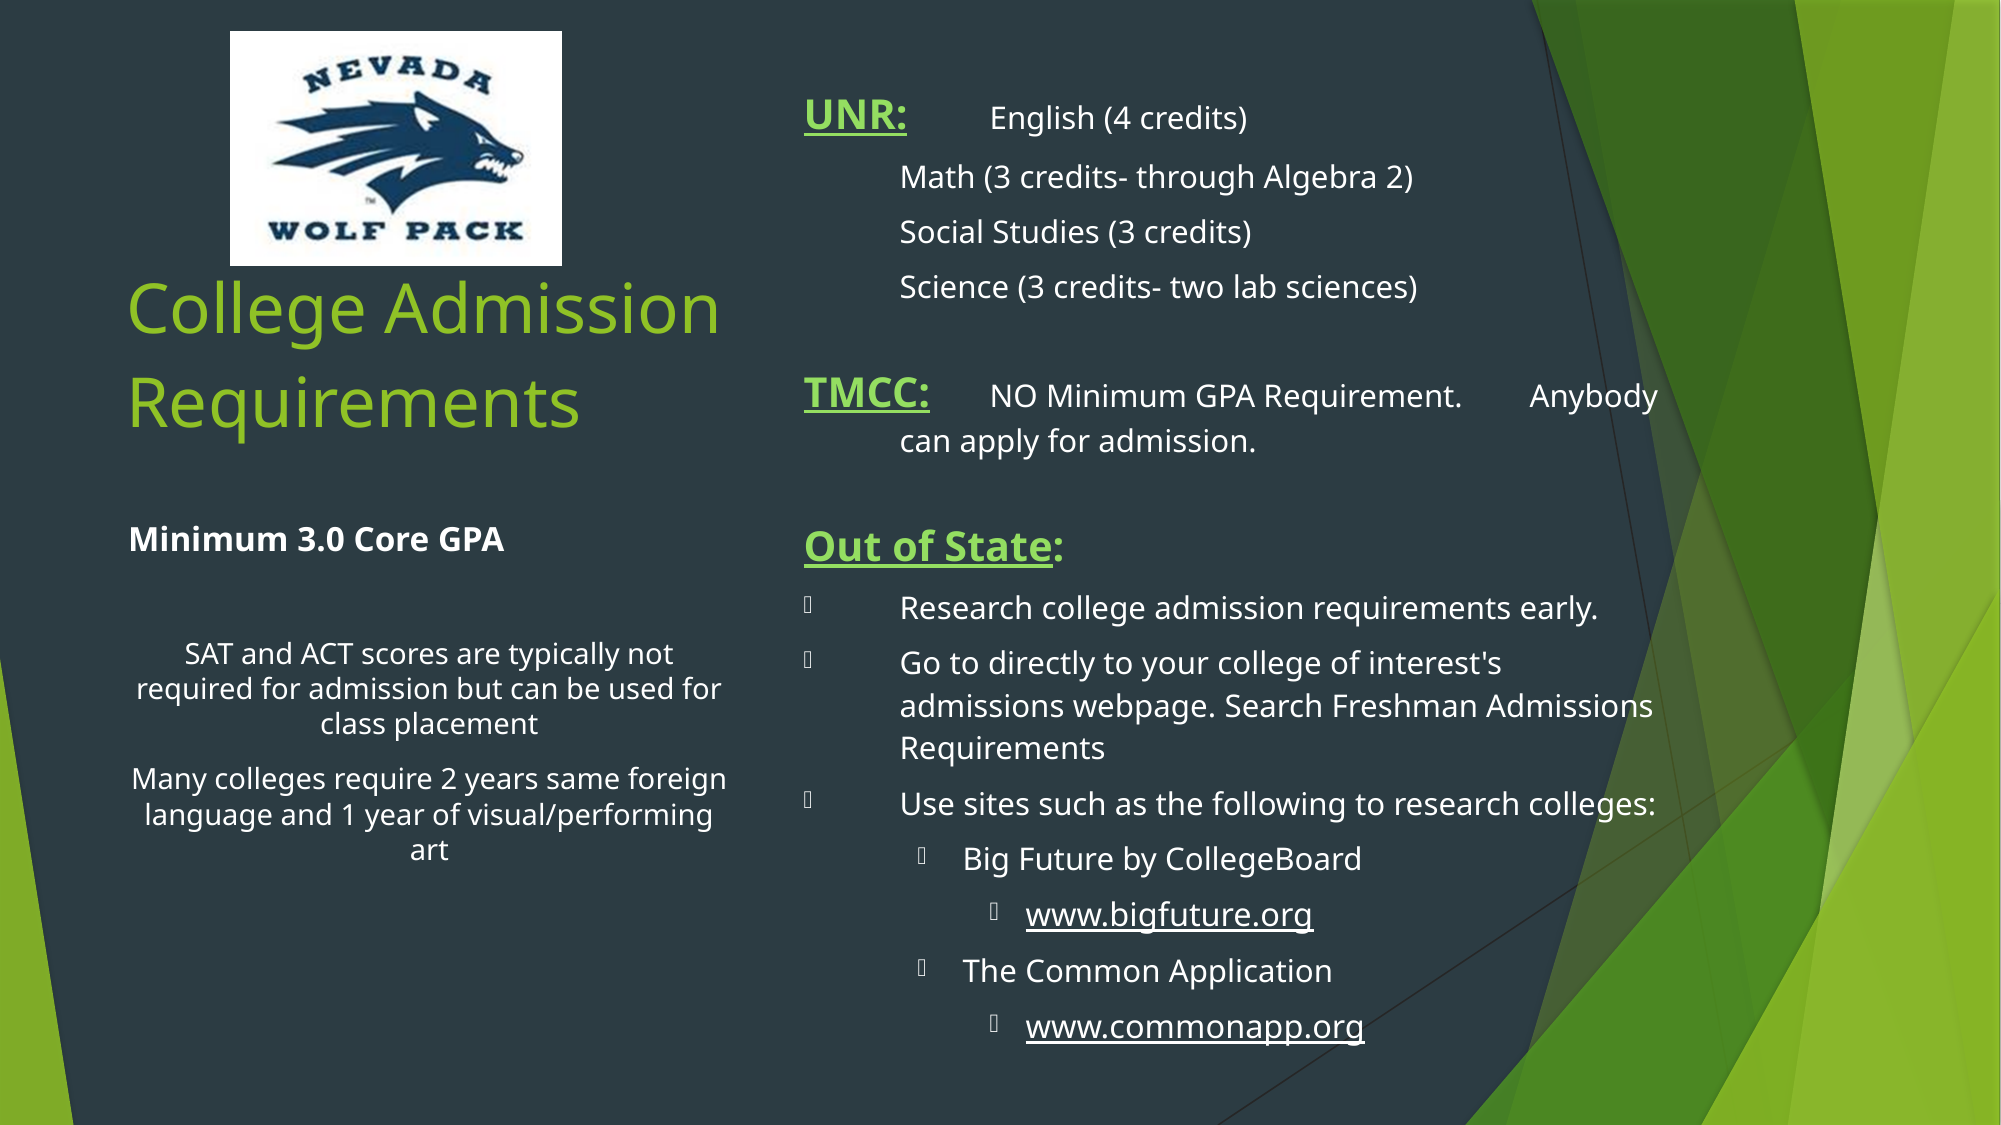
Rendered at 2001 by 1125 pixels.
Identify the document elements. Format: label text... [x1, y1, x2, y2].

picture [230, 31, 563, 267]
list Minimum 3.0 Core GPA SAT and ACT scores are typically not required for admission but can be used for class placement Many colleges require 2 years same foreign language and 1 year of visual/performing art [113, 455, 746, 880]
title College Admission Requirements [111, 245, 744, 456]
list UNR: English (4 credits) Math (3 credits- through Algebra 2) Social Studies (3 credits) Science (3 credits- two lab sciences) TMCC: NO Minimum GPA Requirement. Anybody can apply for admission. Out of State: Research college admission requirements early. Go to directly to your college of interest's admissions webpage. Search Freshman Admissions Requirements Use sites such as the following to research colleges: Big Future by CollegeBoard www.bigfuture.org The Common Application www.commonapp.org [788, 78, 1685, 1060]
